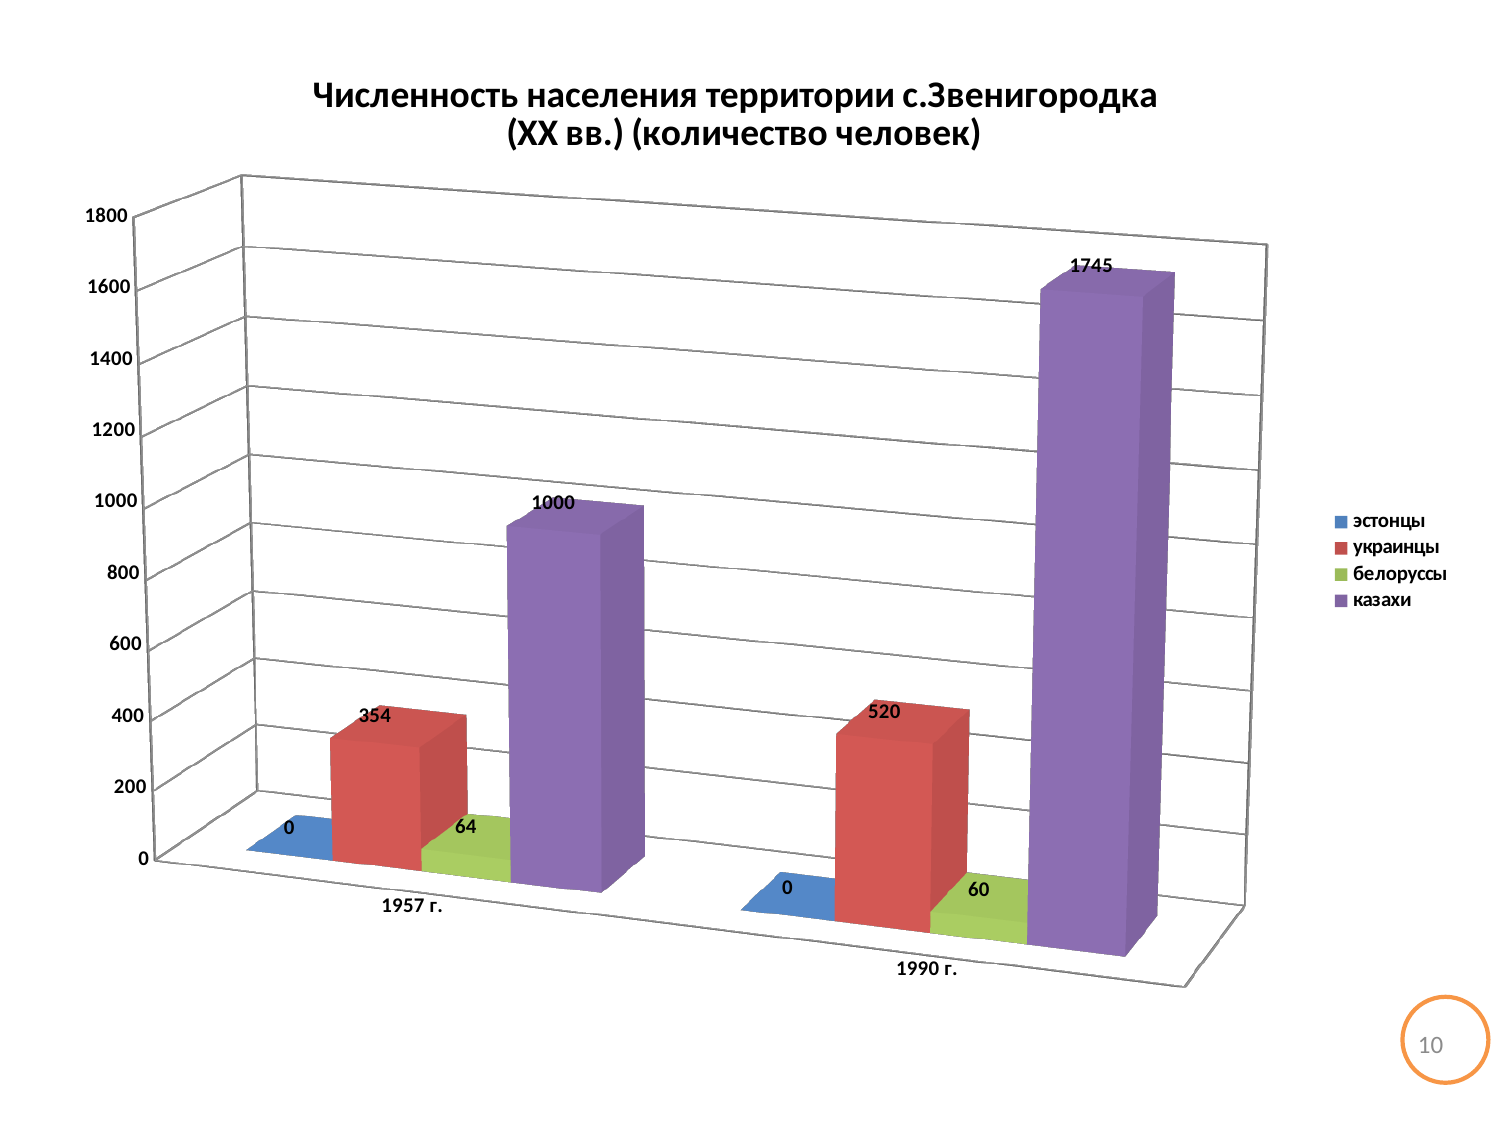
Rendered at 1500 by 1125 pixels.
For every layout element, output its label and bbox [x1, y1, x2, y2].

chart [20, 39, 1467, 1084]
text_box [1471, 1002, 1491, 1077]
